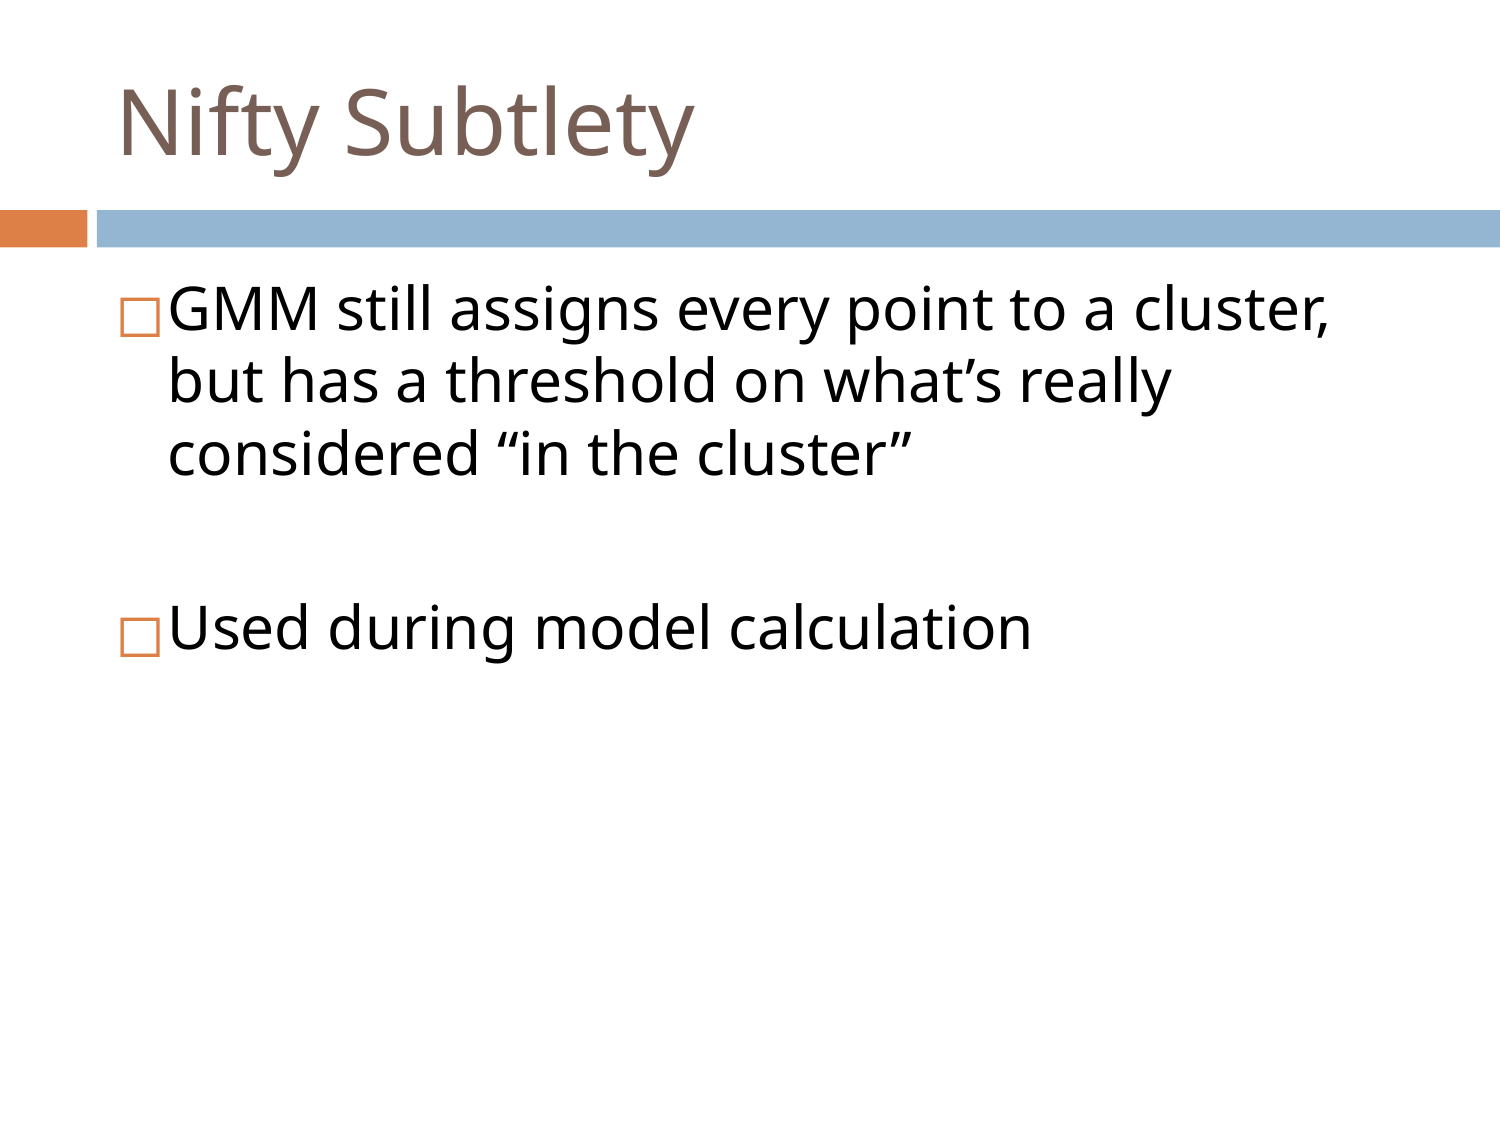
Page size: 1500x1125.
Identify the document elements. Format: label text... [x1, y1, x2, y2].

title Nifty Subtlety [100, 37, 1438, 200]
list GMM still assigns every point to a cluster, but has a threshold on what’s really considered “in the cluster” Used during model calculation [100, 262, 1438, 1000]
